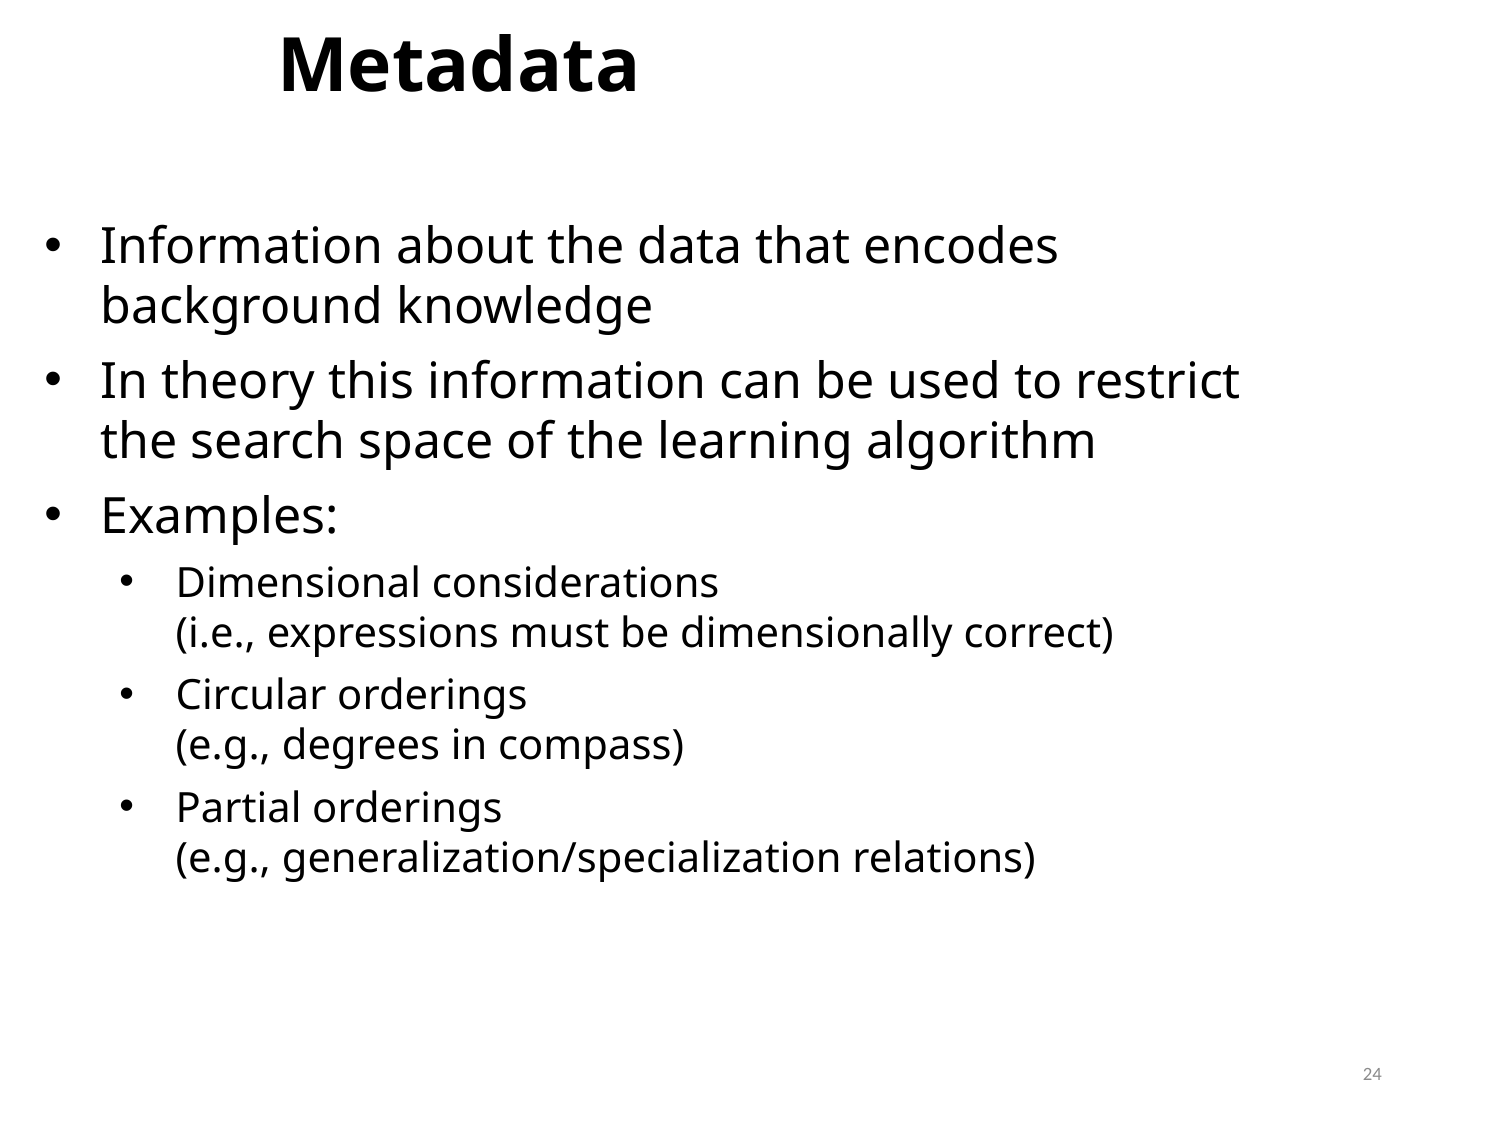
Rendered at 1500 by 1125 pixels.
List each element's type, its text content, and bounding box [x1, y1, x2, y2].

slide_number 24 [1059, 1042, 1397, 1103]
title Metadata [262, 0, 1500, 148]
text_box Information about the data that encodes background knowledge In theory this information can be used to restrict the search space of the learning algorithm Examples: Dimensional considerations (i.e., expressions must be dimensionally correct) Circular orderings (e.g., degrees in compass) Partial orderings (e.g., generalization/specialization relations) [29, 206, 1329, 888]
